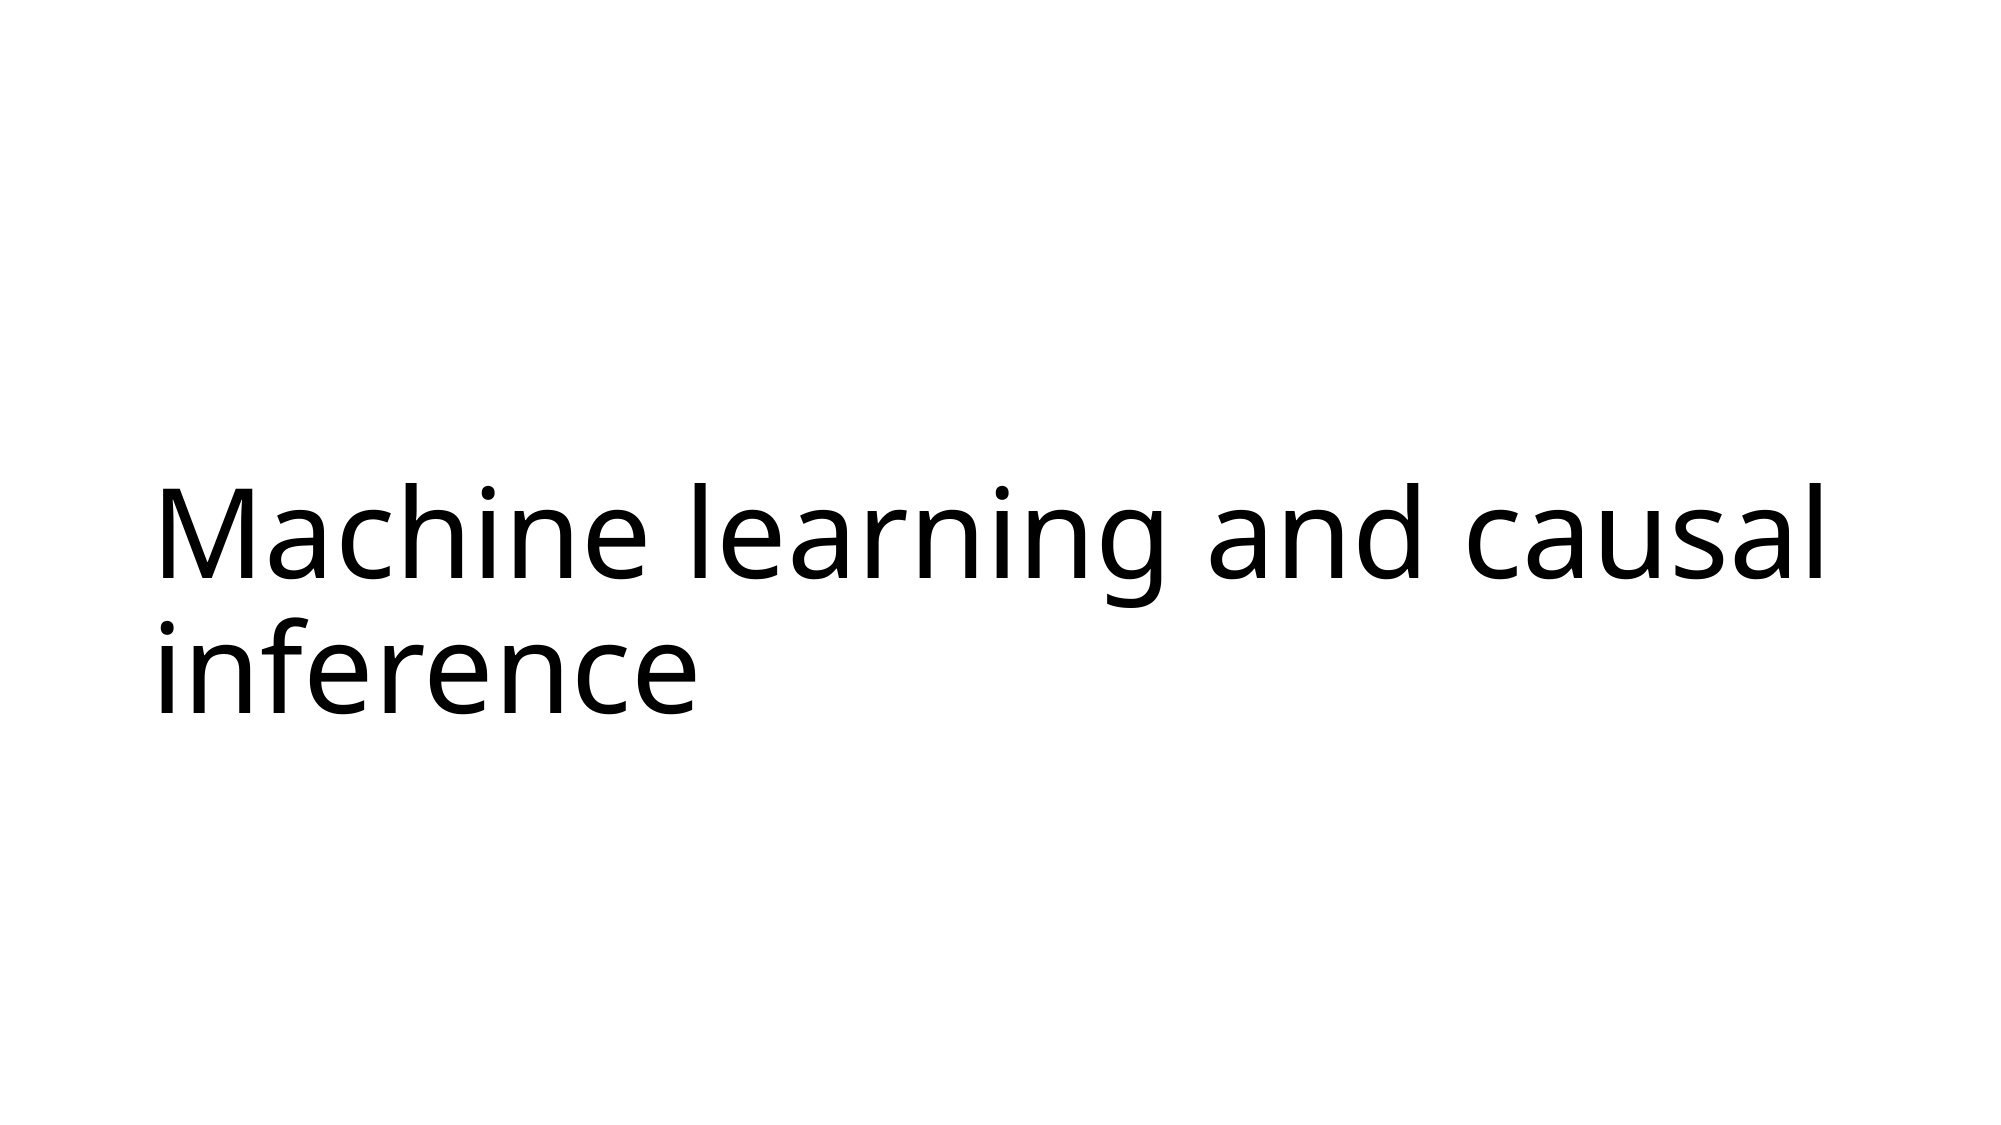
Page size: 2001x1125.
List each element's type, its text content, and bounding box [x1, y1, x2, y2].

title Machine learning and causal inference [136, 280, 1862, 749]
